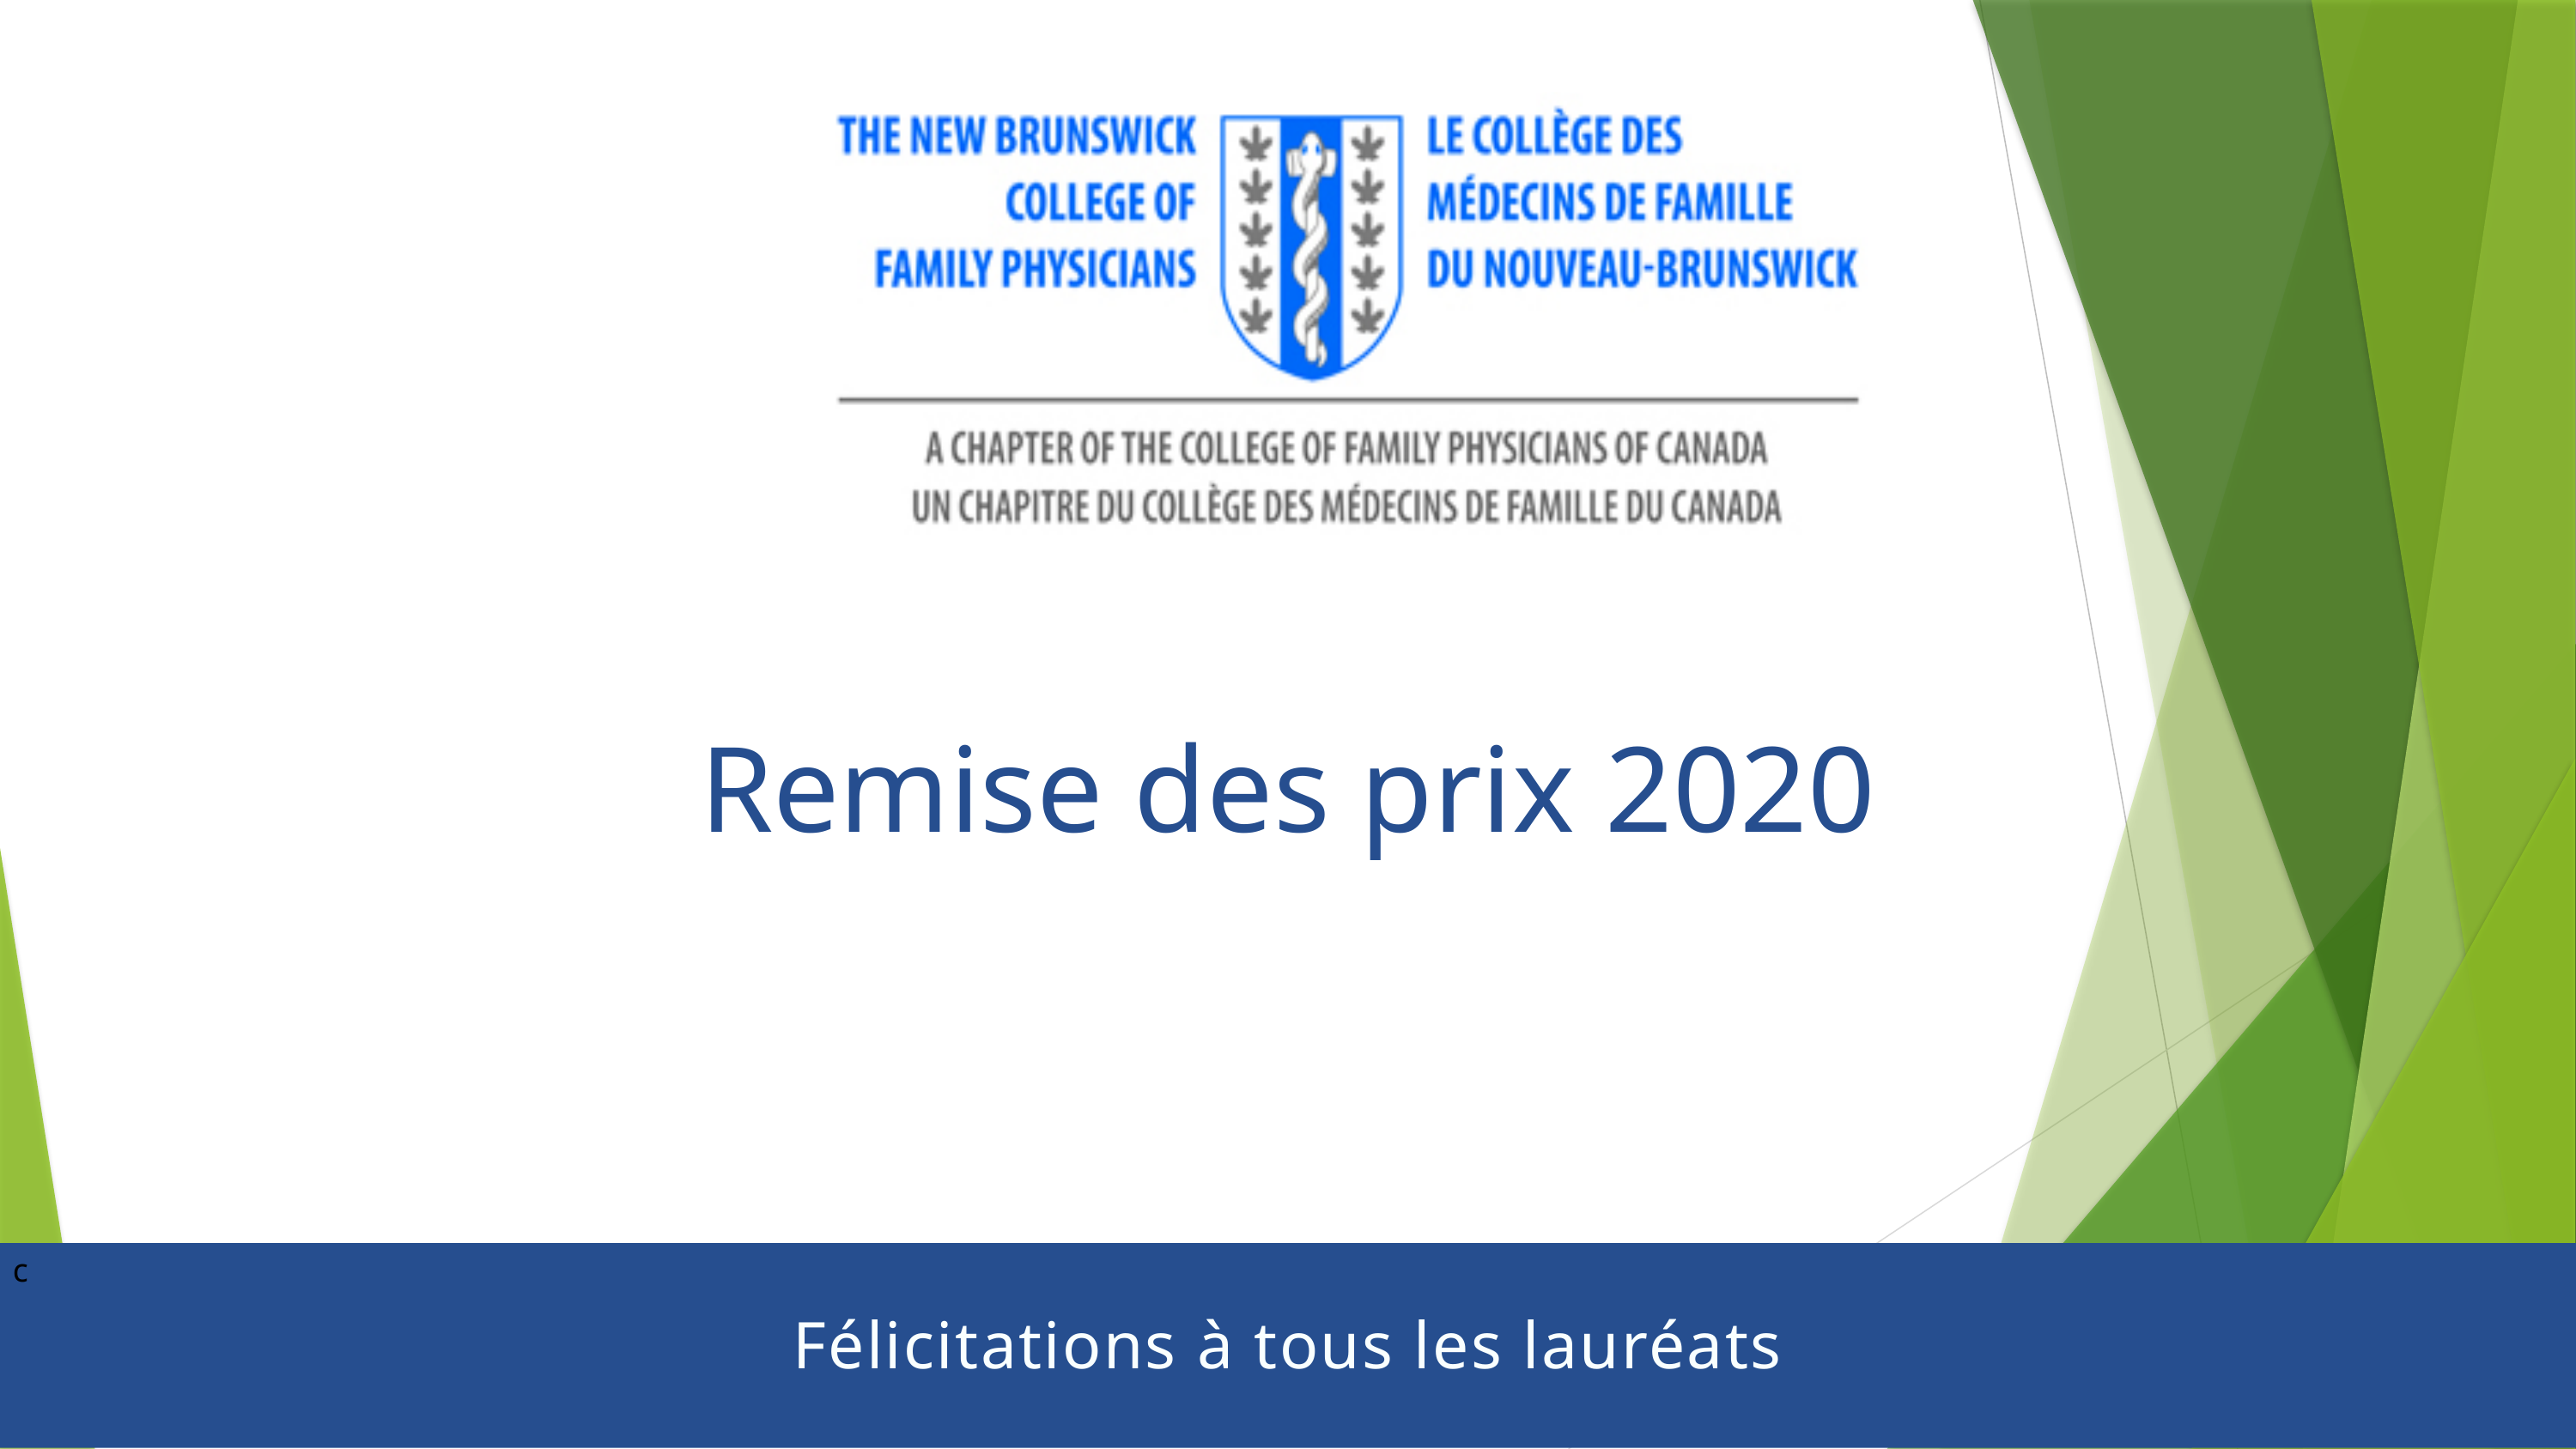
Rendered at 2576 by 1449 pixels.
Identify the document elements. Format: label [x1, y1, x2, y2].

text_box [0, 584, 2576, 1449]
picture [815, 92, 1899, 544]
